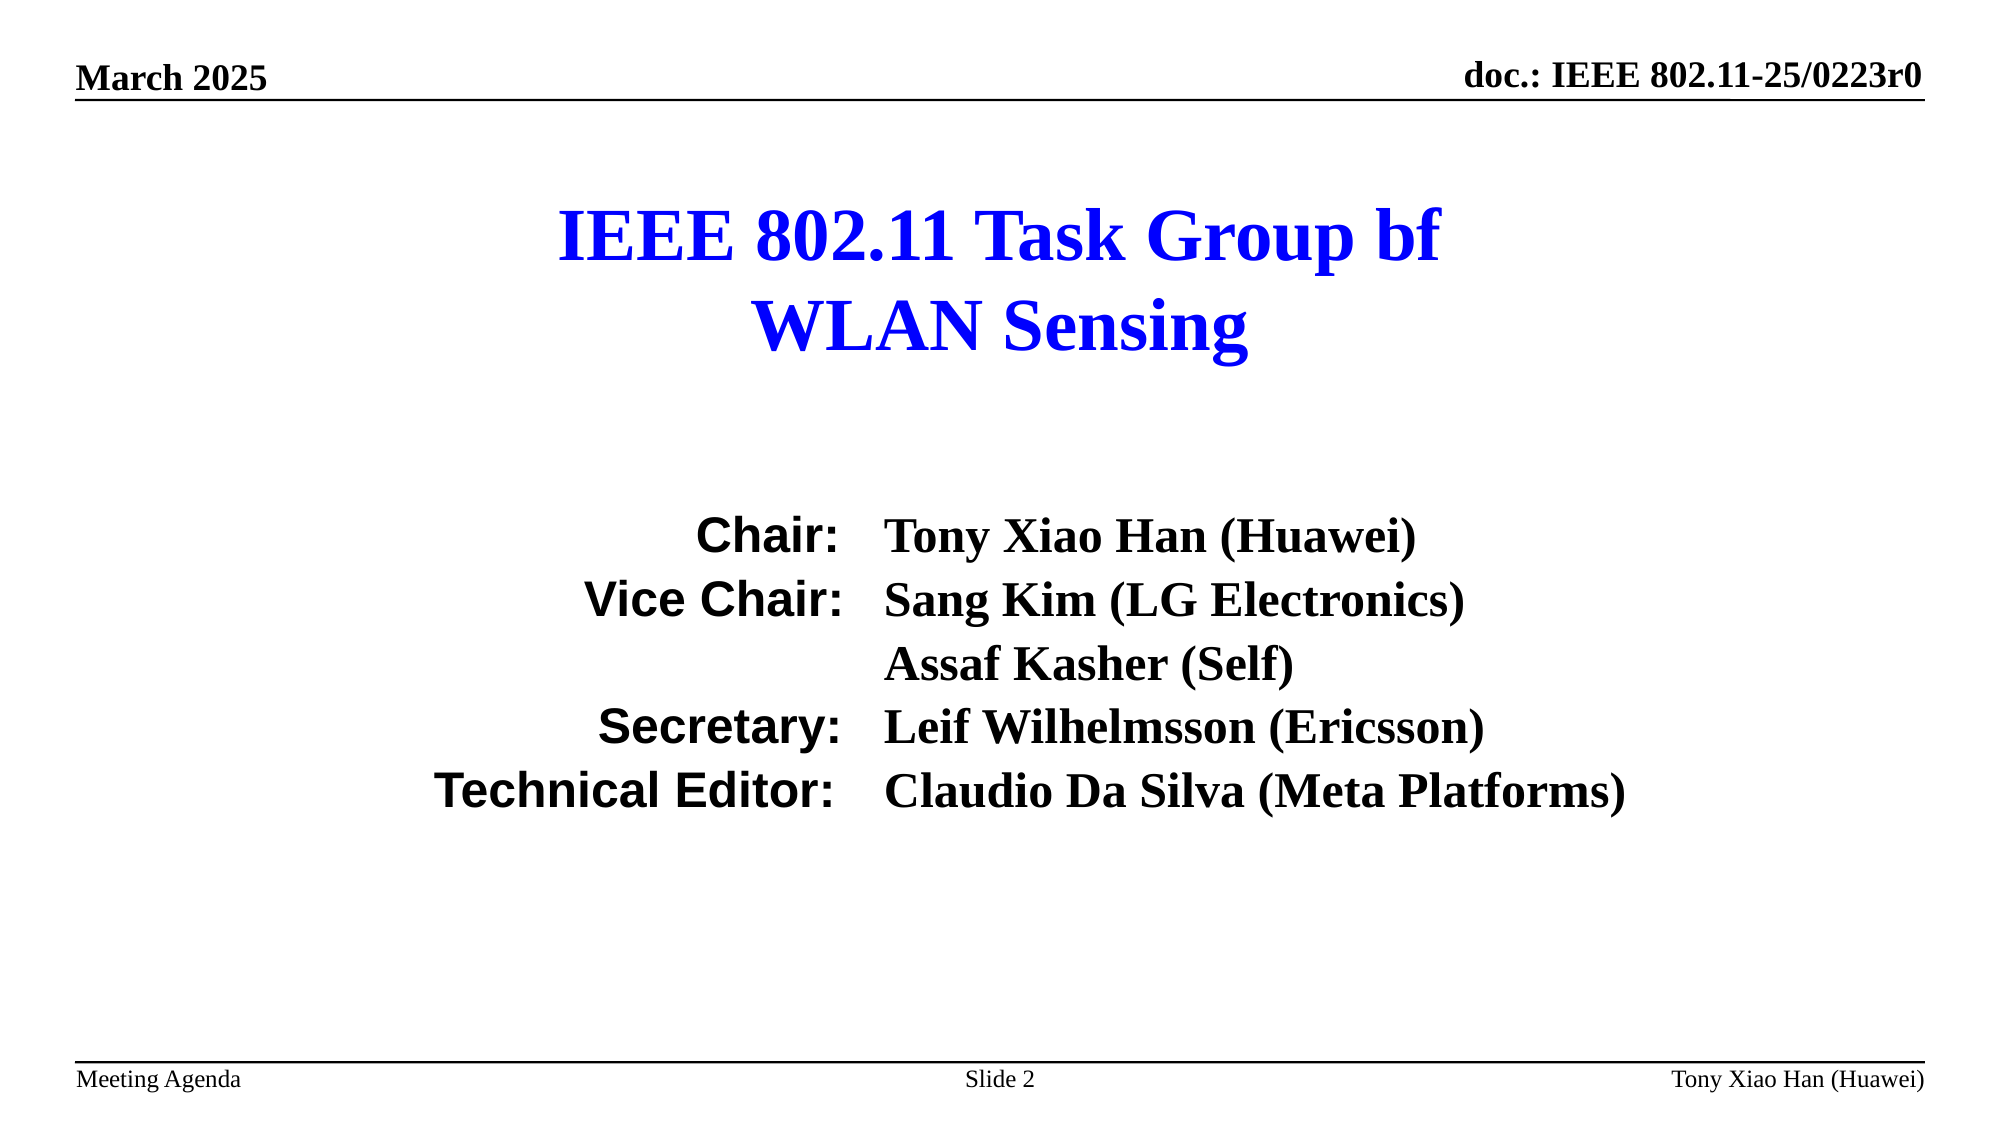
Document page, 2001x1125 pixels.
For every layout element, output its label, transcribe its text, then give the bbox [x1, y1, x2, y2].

list Chair: Tony Xiao Han (Huawei) Vice Chair: Sang Kim (LG Electronics) Assaf Kasher (Self) Secretary: Leif Wilhelmsson (Ericsson) Technical Editor: Claudio Da Silva (Meta Platforms) [212, 437, 1850, 988]
title IEEE 802.11 Task Group bf WLAN Sensing [75, 212, 1925, 388]
